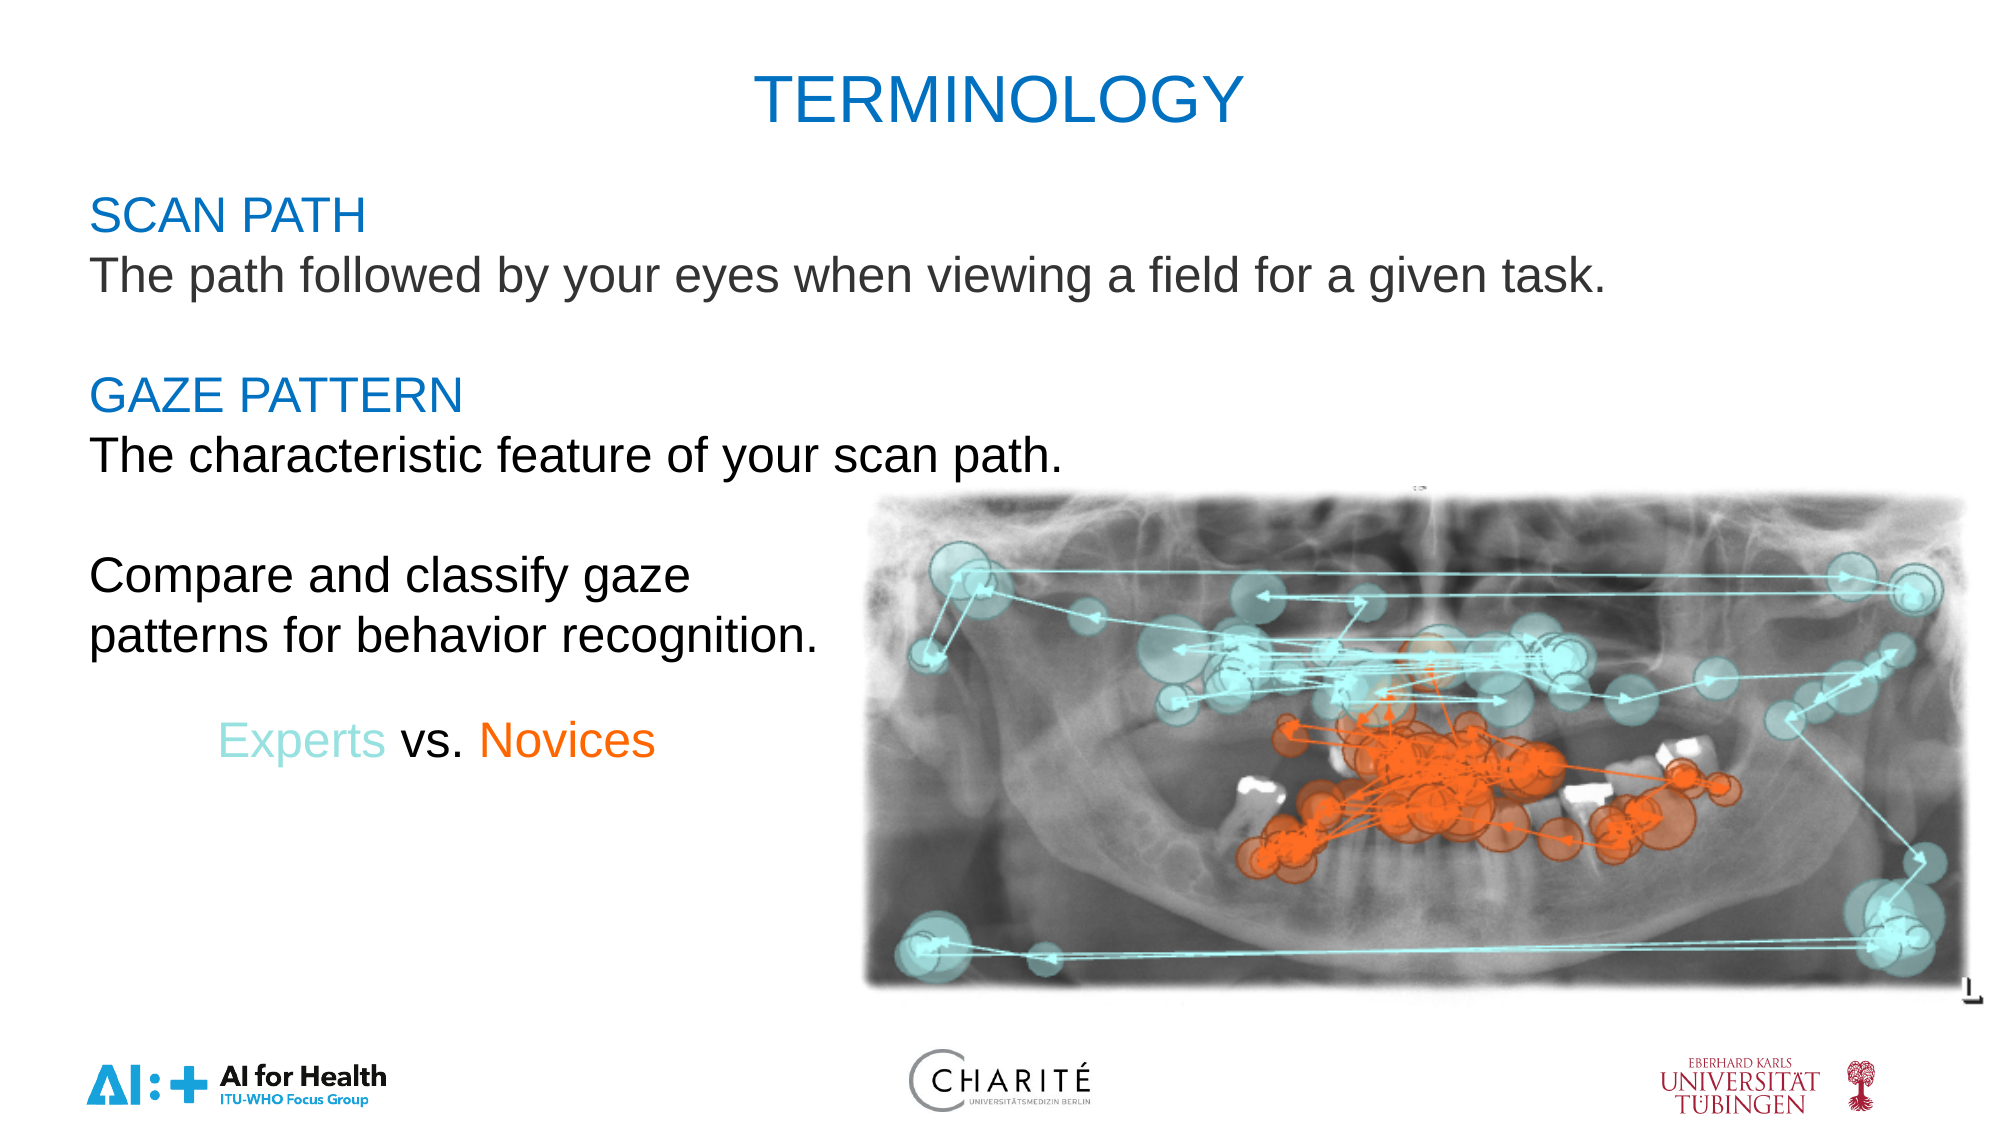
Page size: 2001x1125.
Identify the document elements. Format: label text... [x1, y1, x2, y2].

picture [78, 1050, 408, 1118]
text_box TERMINOLOGY [168, 48, 1832, 144]
text_box Experts vs. Novices [41, 710, 858, 757]
picture [901, 1046, 1098, 1115]
picture [1660, 1058, 1875, 1114]
picture [858, 486, 1994, 1022]
text_box SCAN PATH The path followed by your eyes when viewing a field for a given task. GAZE PATTERN The characteristic feature of your scan path. Compare and classify gaze patterns for behavior recognition. [73, 174, 2000, 730]
